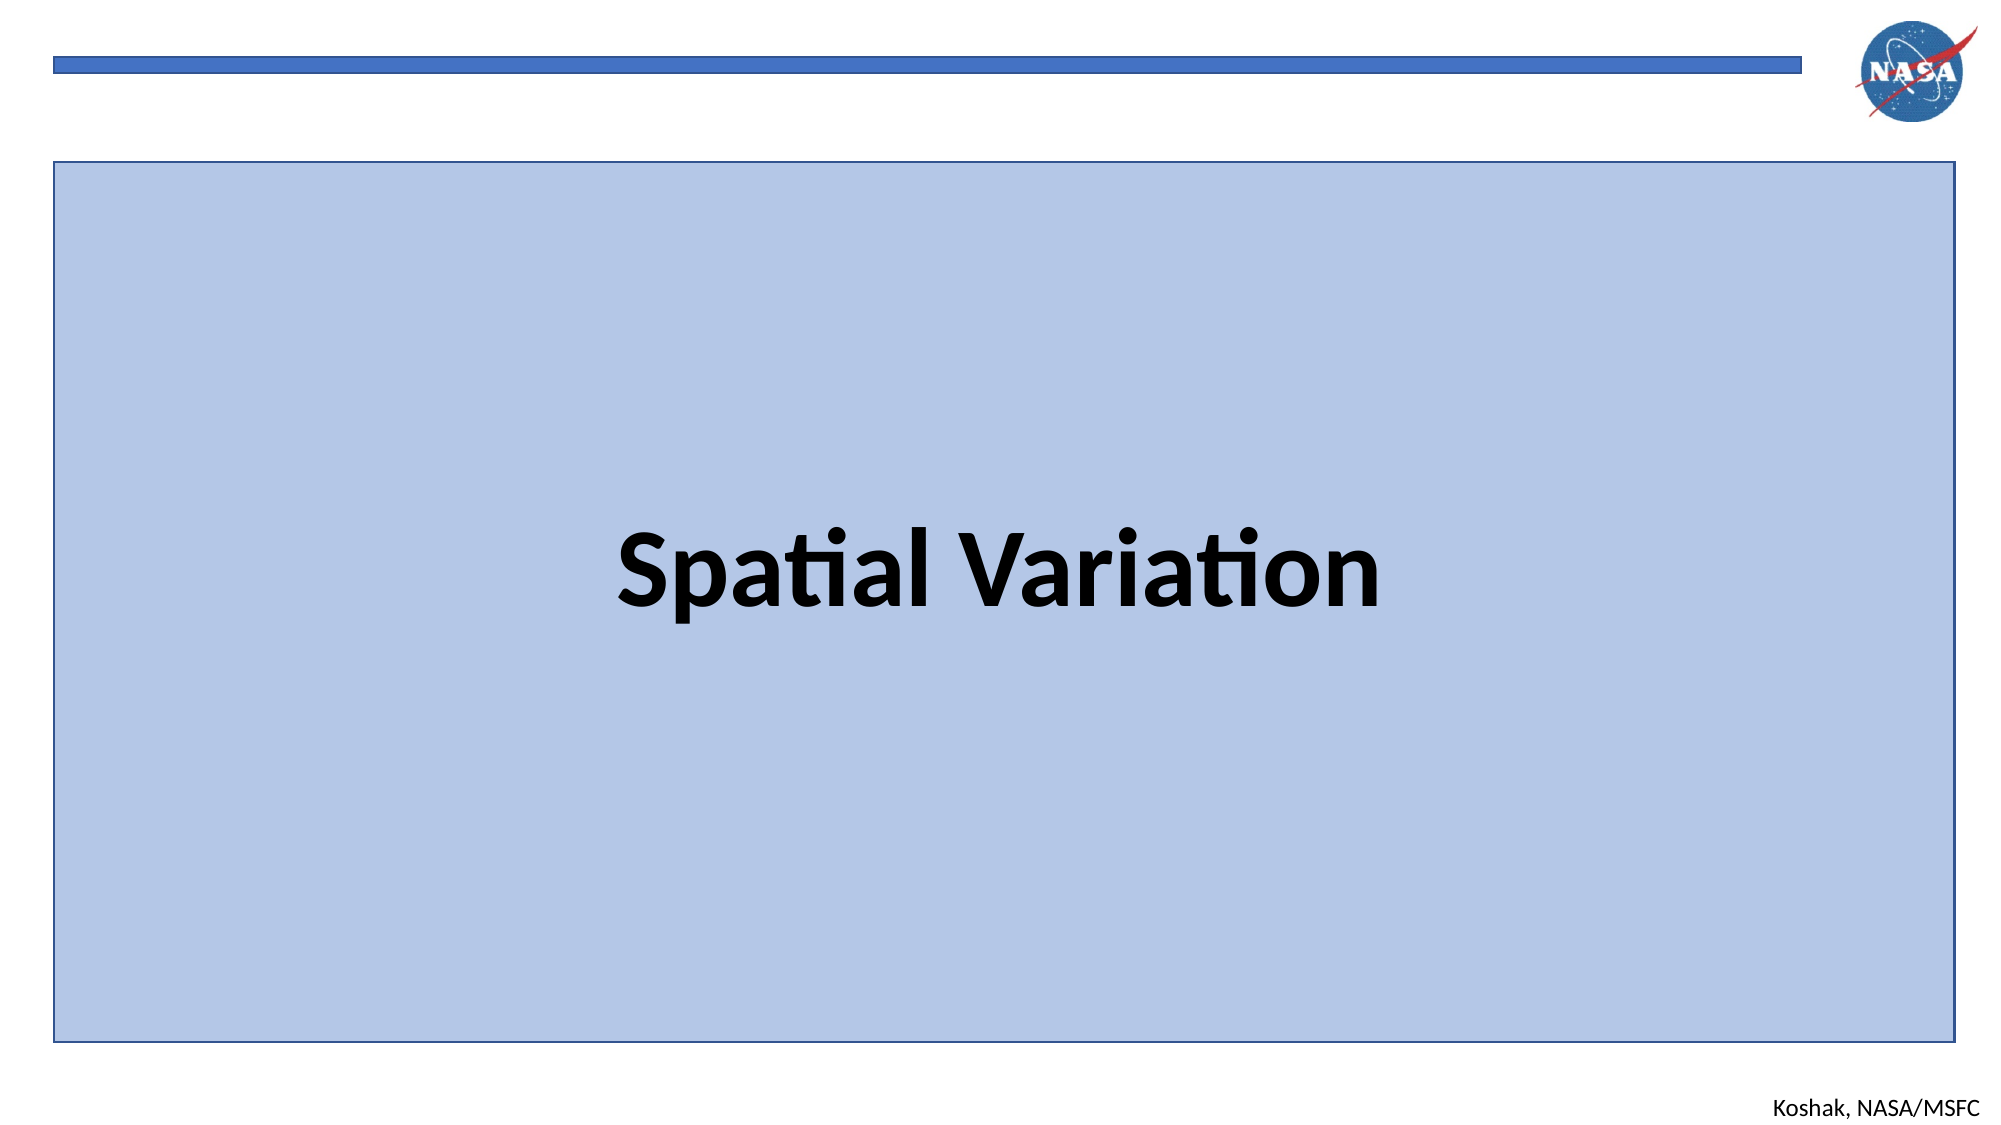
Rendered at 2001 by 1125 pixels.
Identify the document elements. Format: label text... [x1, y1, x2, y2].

text_box Spatial Variation [601, 486, 1399, 637]
text_box [53, 161, 1956, 1043]
picture [1855, 21, 1978, 122]
text_box [53, 56, 1802, 74]
text_box Koshak, NASA/MSFC [1757, 1083, 1996, 1125]
